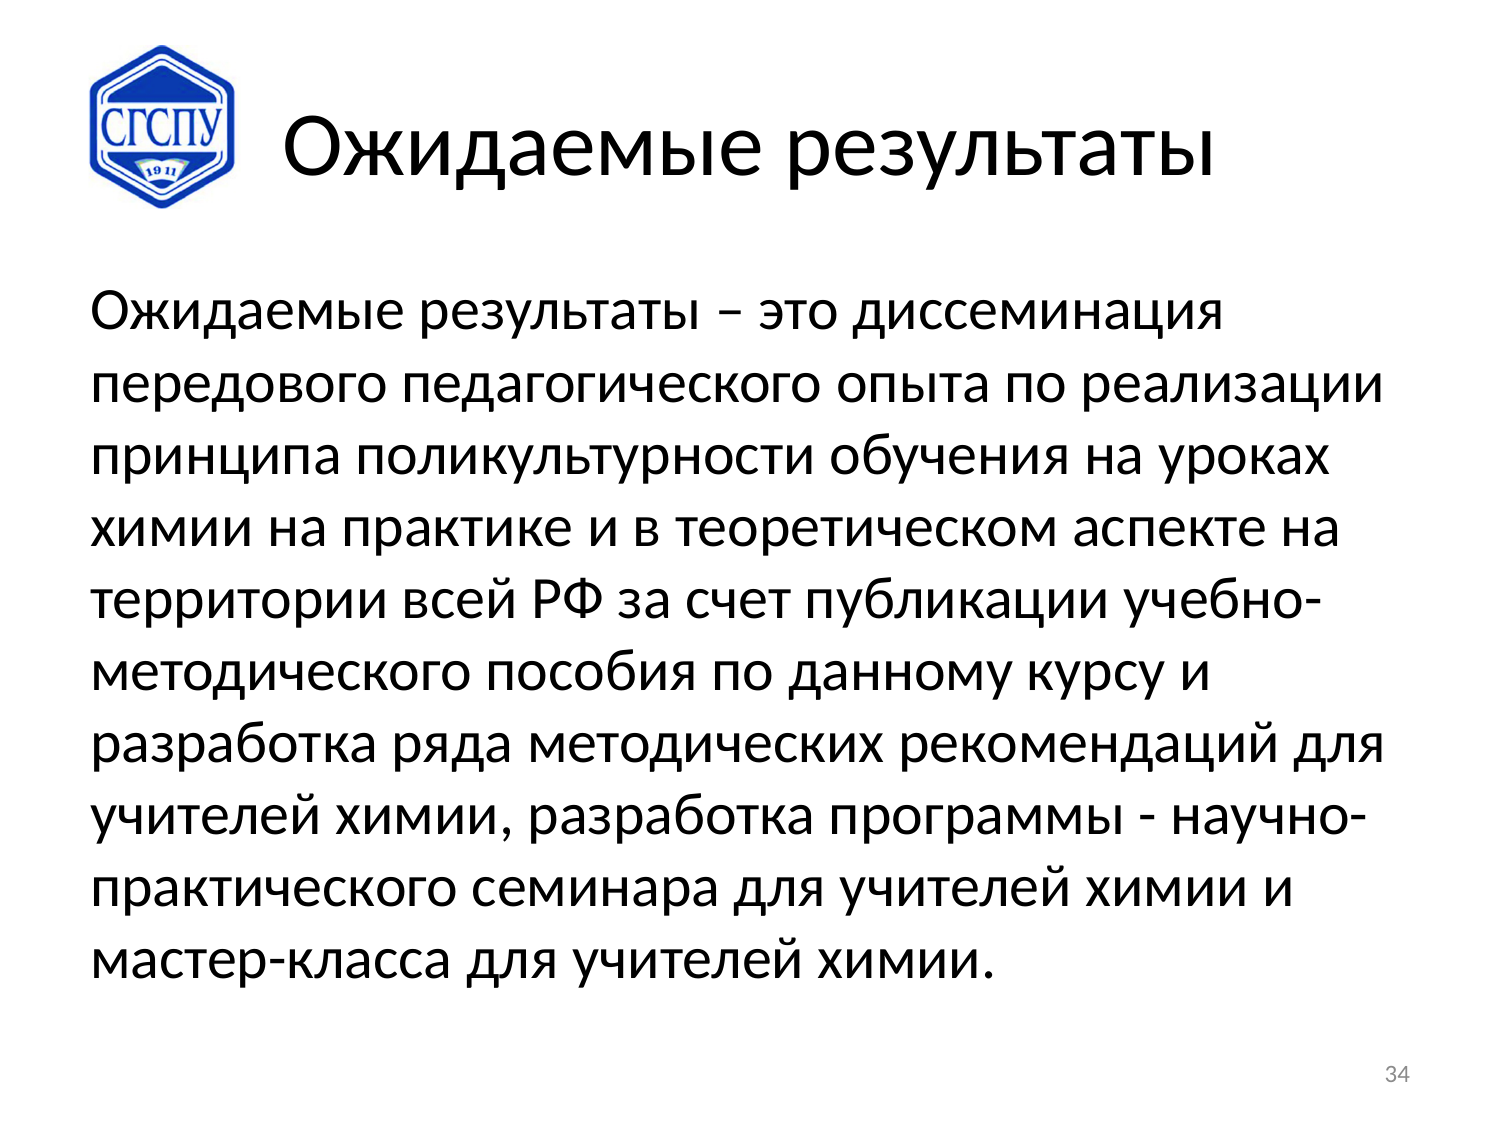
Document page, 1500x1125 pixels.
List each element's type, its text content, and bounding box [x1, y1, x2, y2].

title Ожидаемые результаты [75, 45, 1425, 233]
list Ожидаемые результаты – это диссеминация передового педагогического опыта по реализации принципа поликультурности обучения на уроках химии на практике и в теоретическом аспекте на территории всей РФ за счет публикации учебно-методического пособия по данному курсу и разработка ряда методических рекомендаций для учителей химии, разработка программы - научно-практического семинара для учителей химии и мастер-класса для учителей химии. [75, 262, 1425, 1005]
slide_number 34 [1074, 1042, 1425, 1103]
picture [88, 45, 241, 210]
